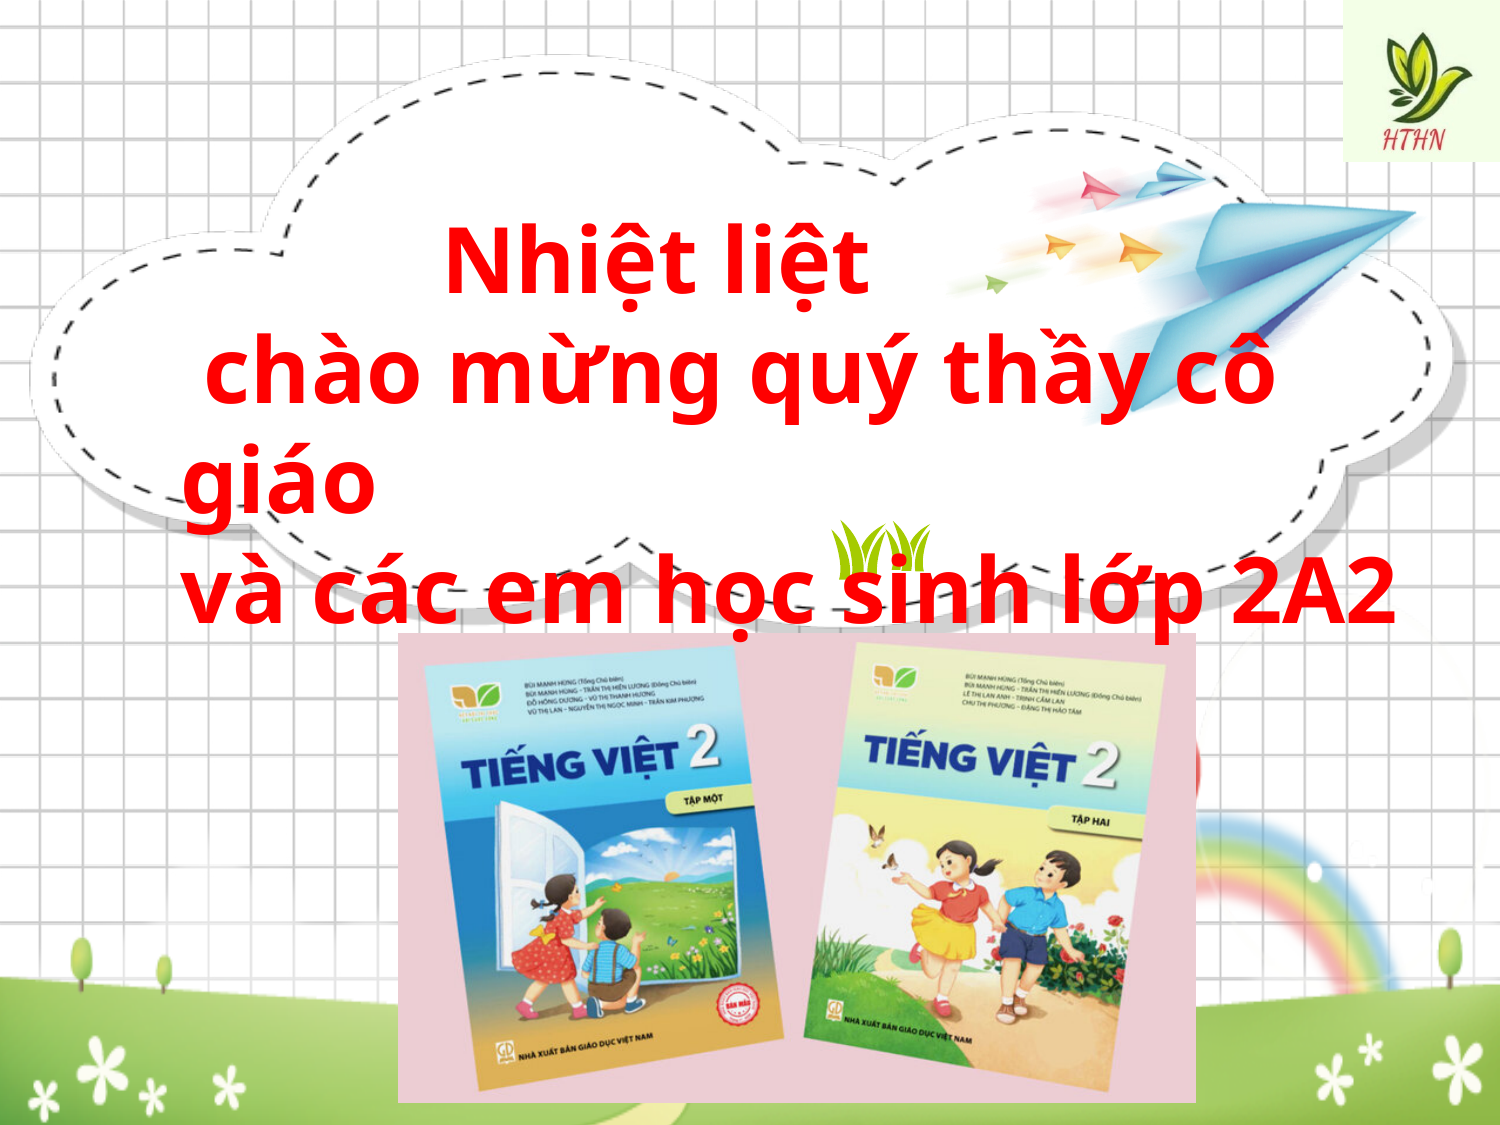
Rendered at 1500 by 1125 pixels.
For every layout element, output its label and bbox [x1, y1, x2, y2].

text_box [831, 519, 931, 582]
picture [0, 0, 1500, 1125]
